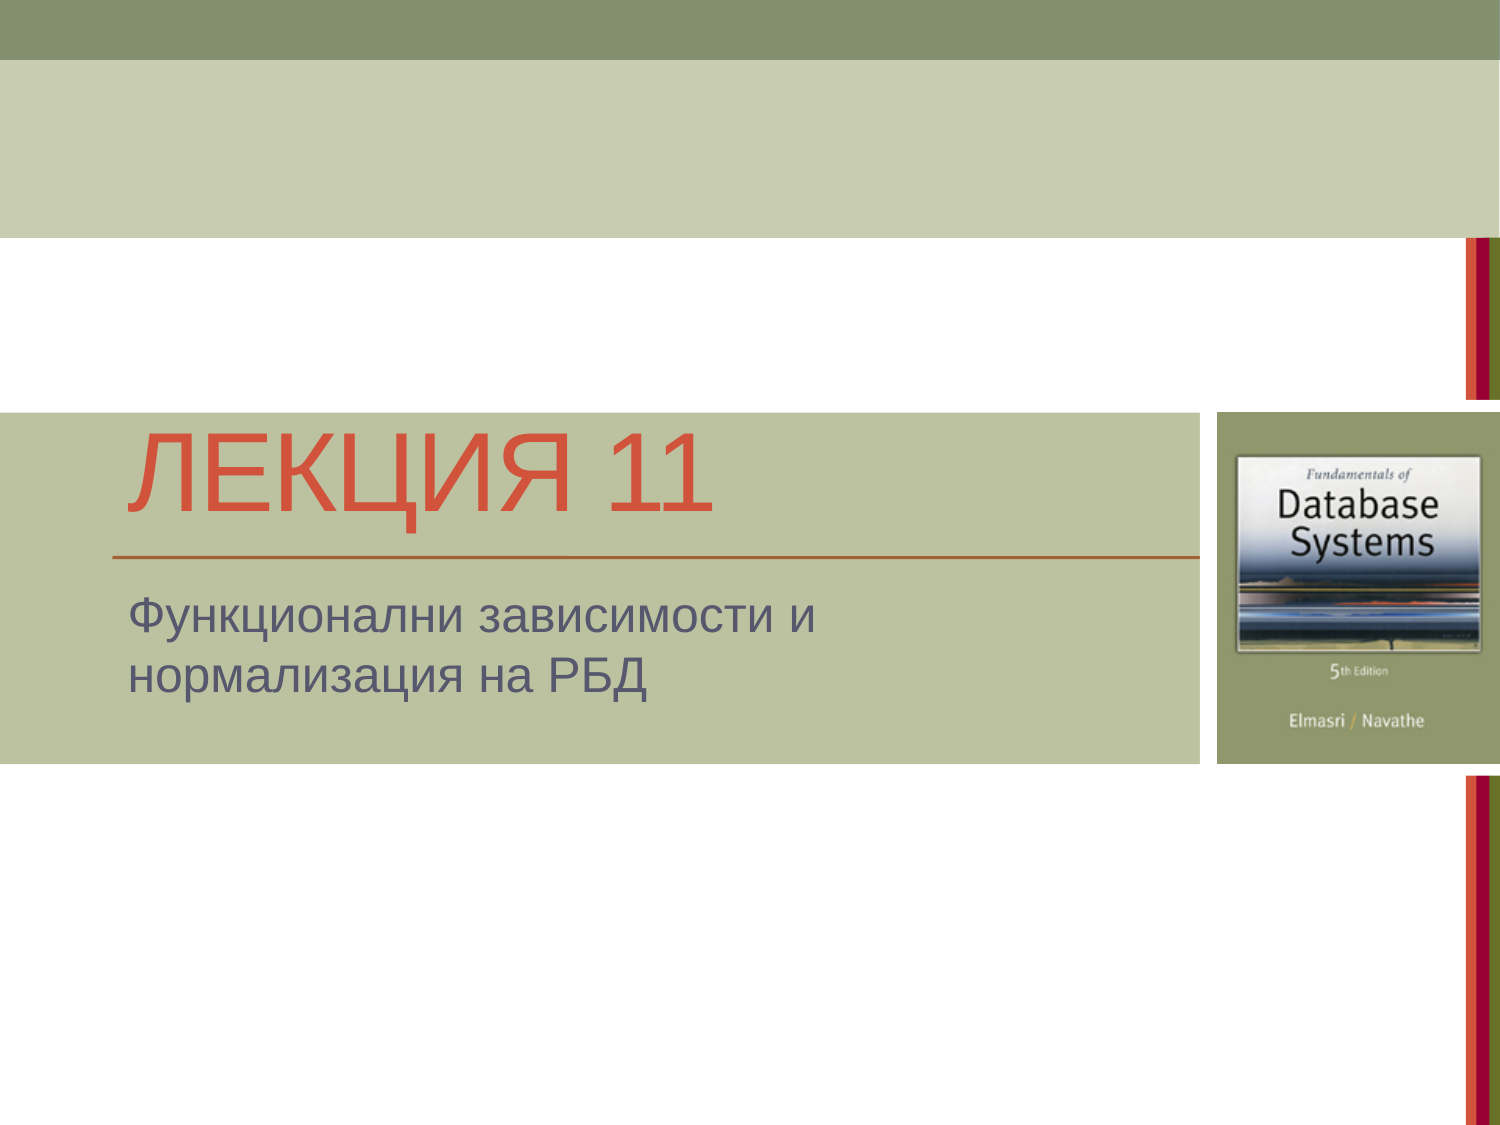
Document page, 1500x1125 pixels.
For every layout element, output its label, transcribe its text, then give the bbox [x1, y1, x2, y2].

subtitle Функционални зависимости и нормализация на РБД [112, 575, 1163, 863]
picture [1217, 412, 1500, 764]
title Лекция 11 [112, 224, 1400, 542]
